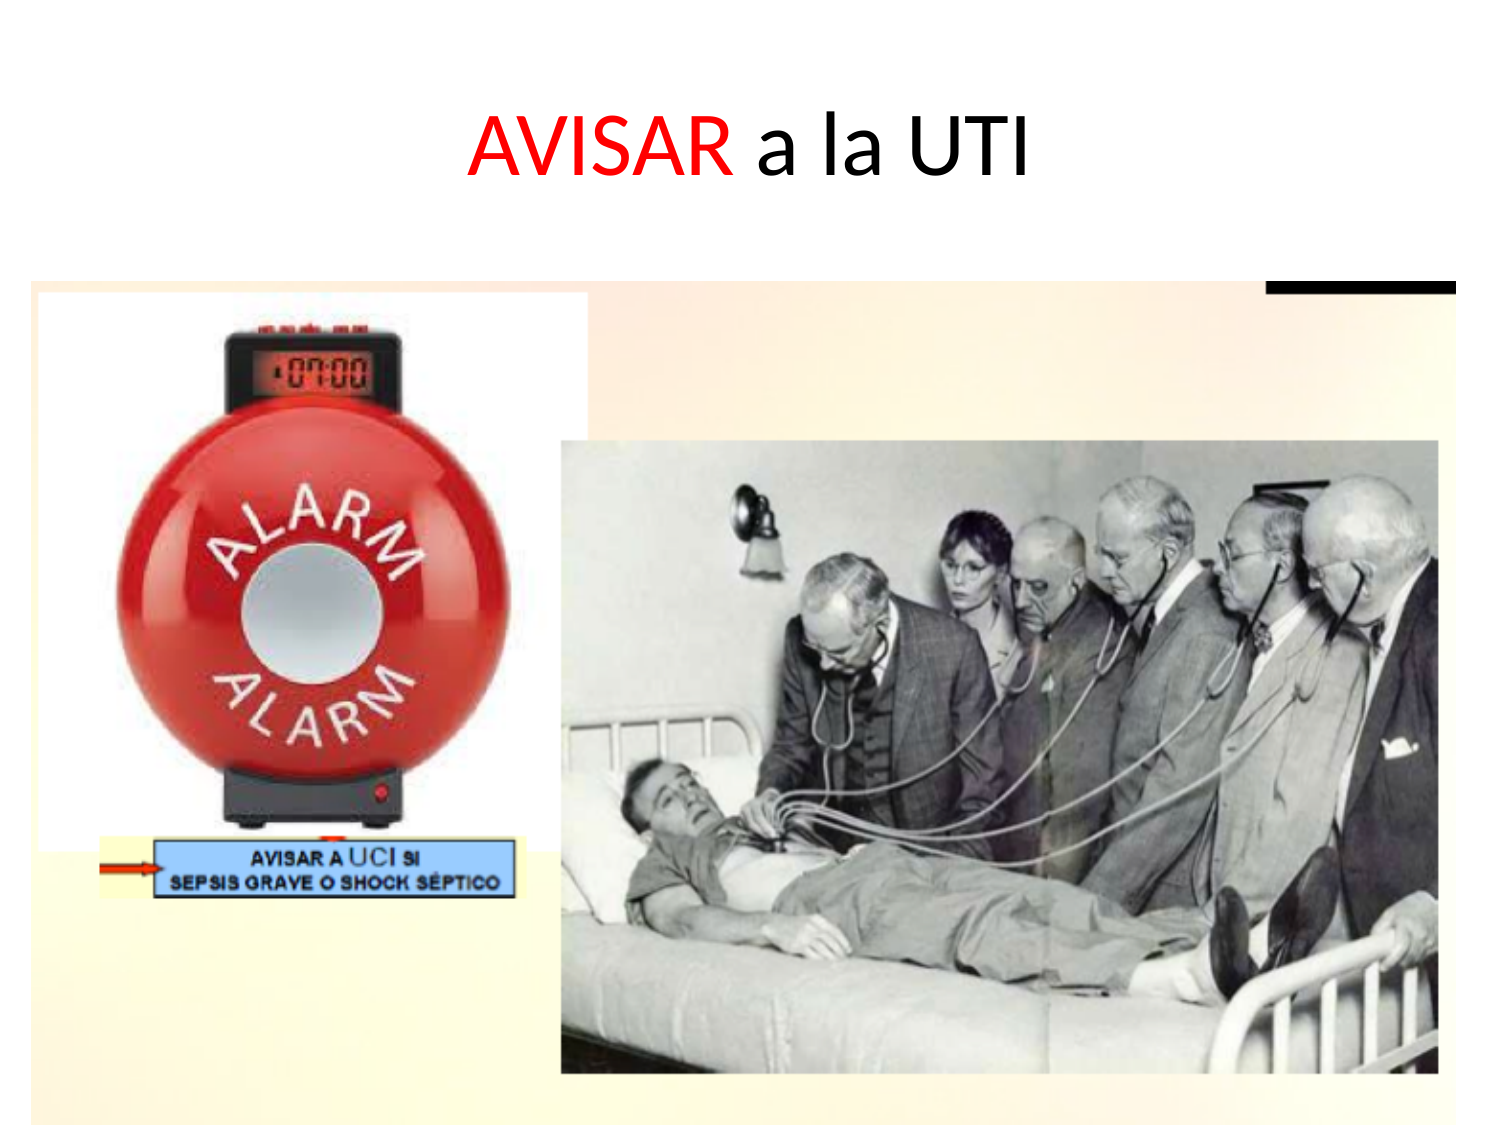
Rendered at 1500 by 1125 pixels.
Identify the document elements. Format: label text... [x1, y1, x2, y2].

picture [30, 281, 1457, 1125]
title AVISAR a la UTI [75, 45, 1425, 233]
